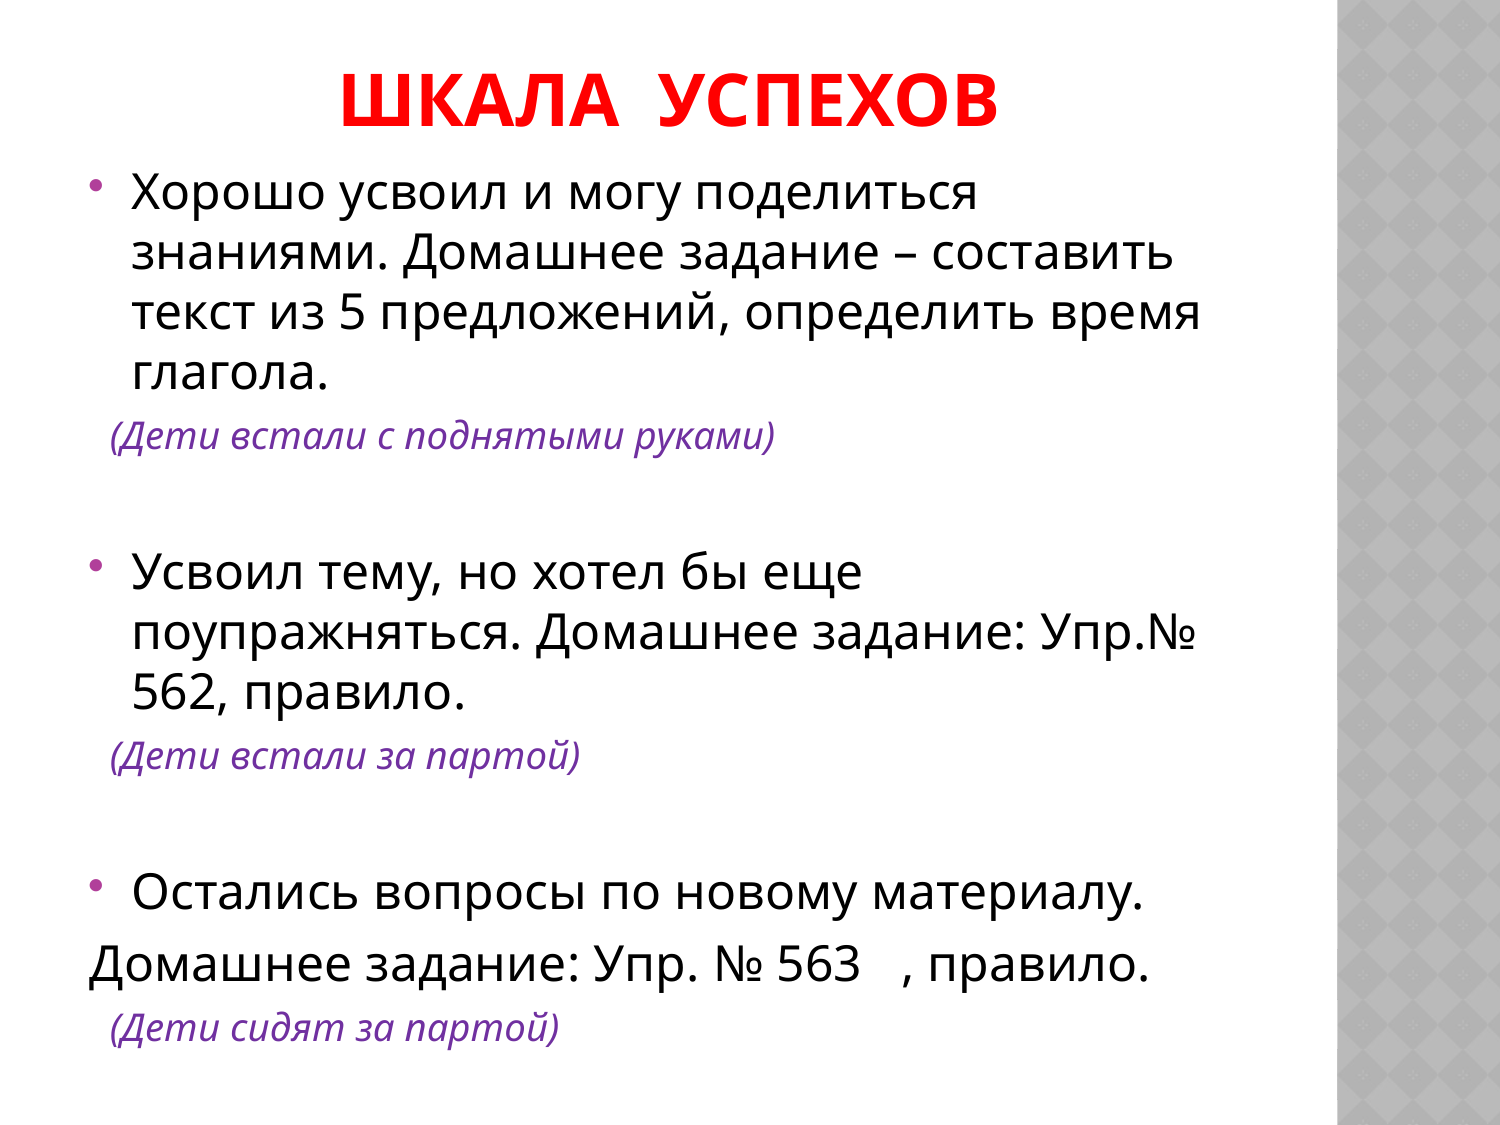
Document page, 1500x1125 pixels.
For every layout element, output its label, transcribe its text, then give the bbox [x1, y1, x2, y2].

list Хорошо усвоил и могу поделиться знаниями. Домашнее задание – составить текст из 5 предложений, определить время глагола. (Дети встали с поднятыми руками) Усвоил тему, но хотел бы еще поупражняться. Домашнее задание: Упр.№ 562, правило. (Дети встали за партой) Остались вопросы по новому материалу. Домашнее задание: Упр. № 563 , правило. (Дети сидят за партой) [75, 152, 1263, 1059]
title Шкала успехов [75, 52, 1263, 141]
